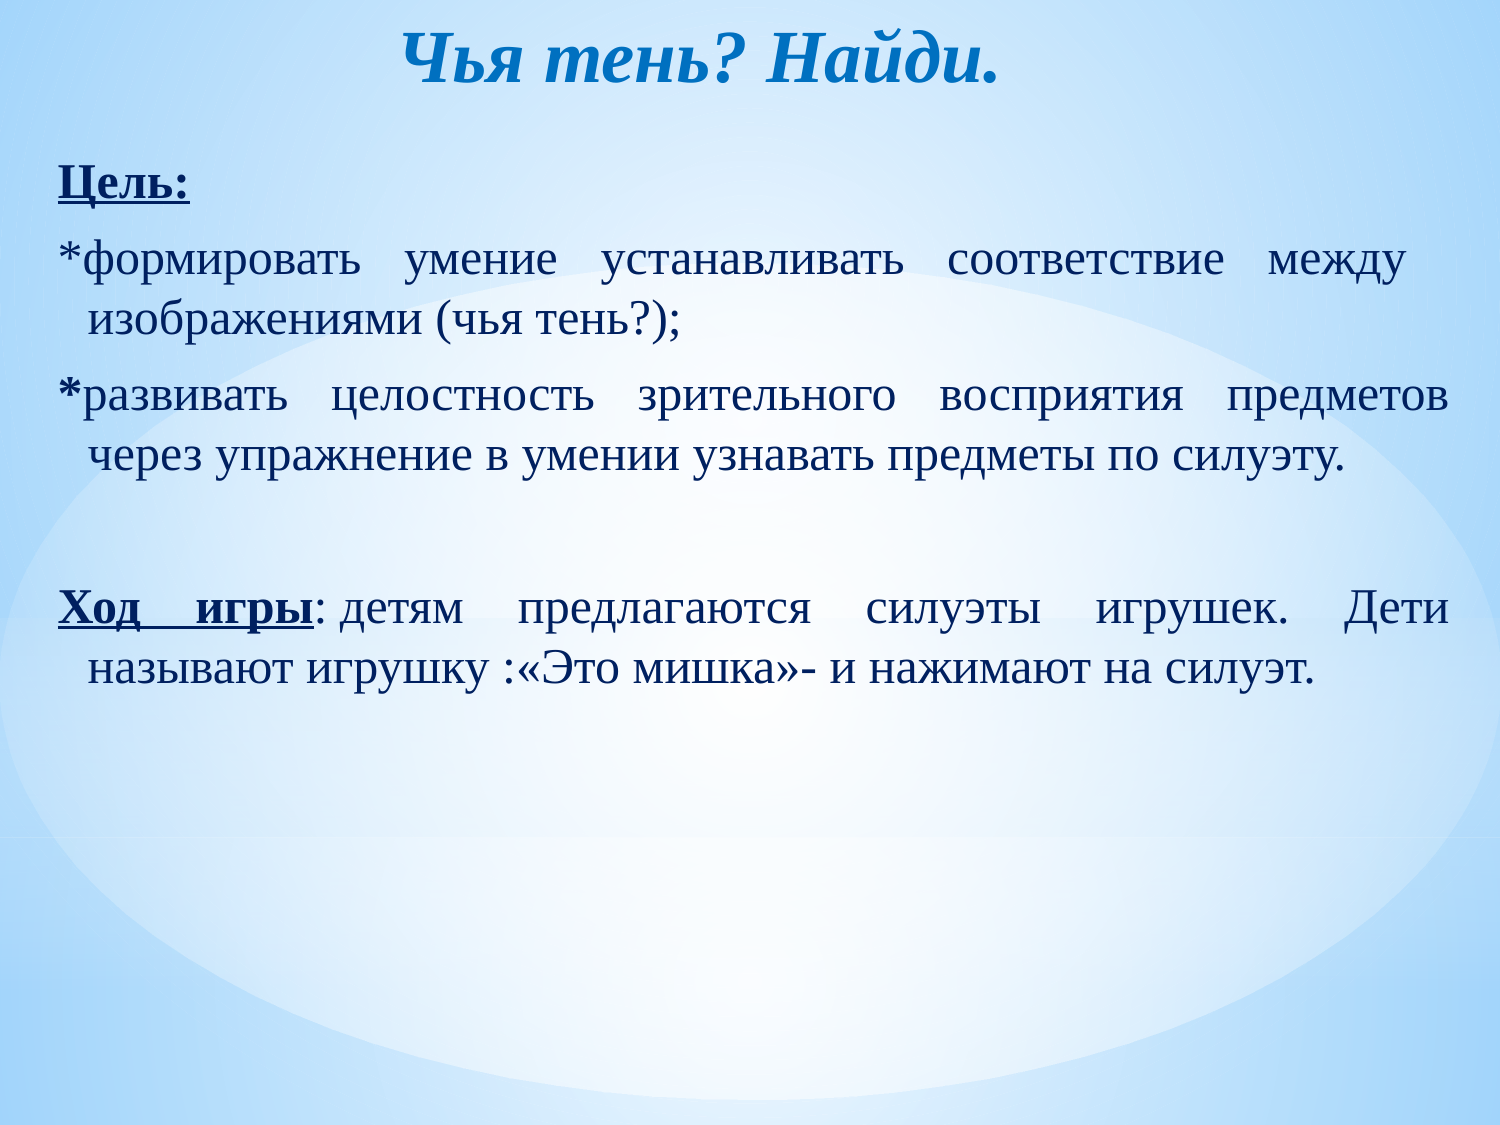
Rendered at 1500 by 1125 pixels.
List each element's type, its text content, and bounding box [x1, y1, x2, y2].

list Цель: *формировать умение устанавливать соответствие между изображениями (чья тень?); *развивать целостность зрительного восприятия предметов через упражнение в умении узнавать предметы по силуэту. Ход игры: детям предлагаются силуэты игрушек. Дети называют игрушку :«Это мишка»- и нажимают на силуэт. [35, 140, 1465, 711]
title Чья тень? Найди. [82, 0, 1336, 129]
